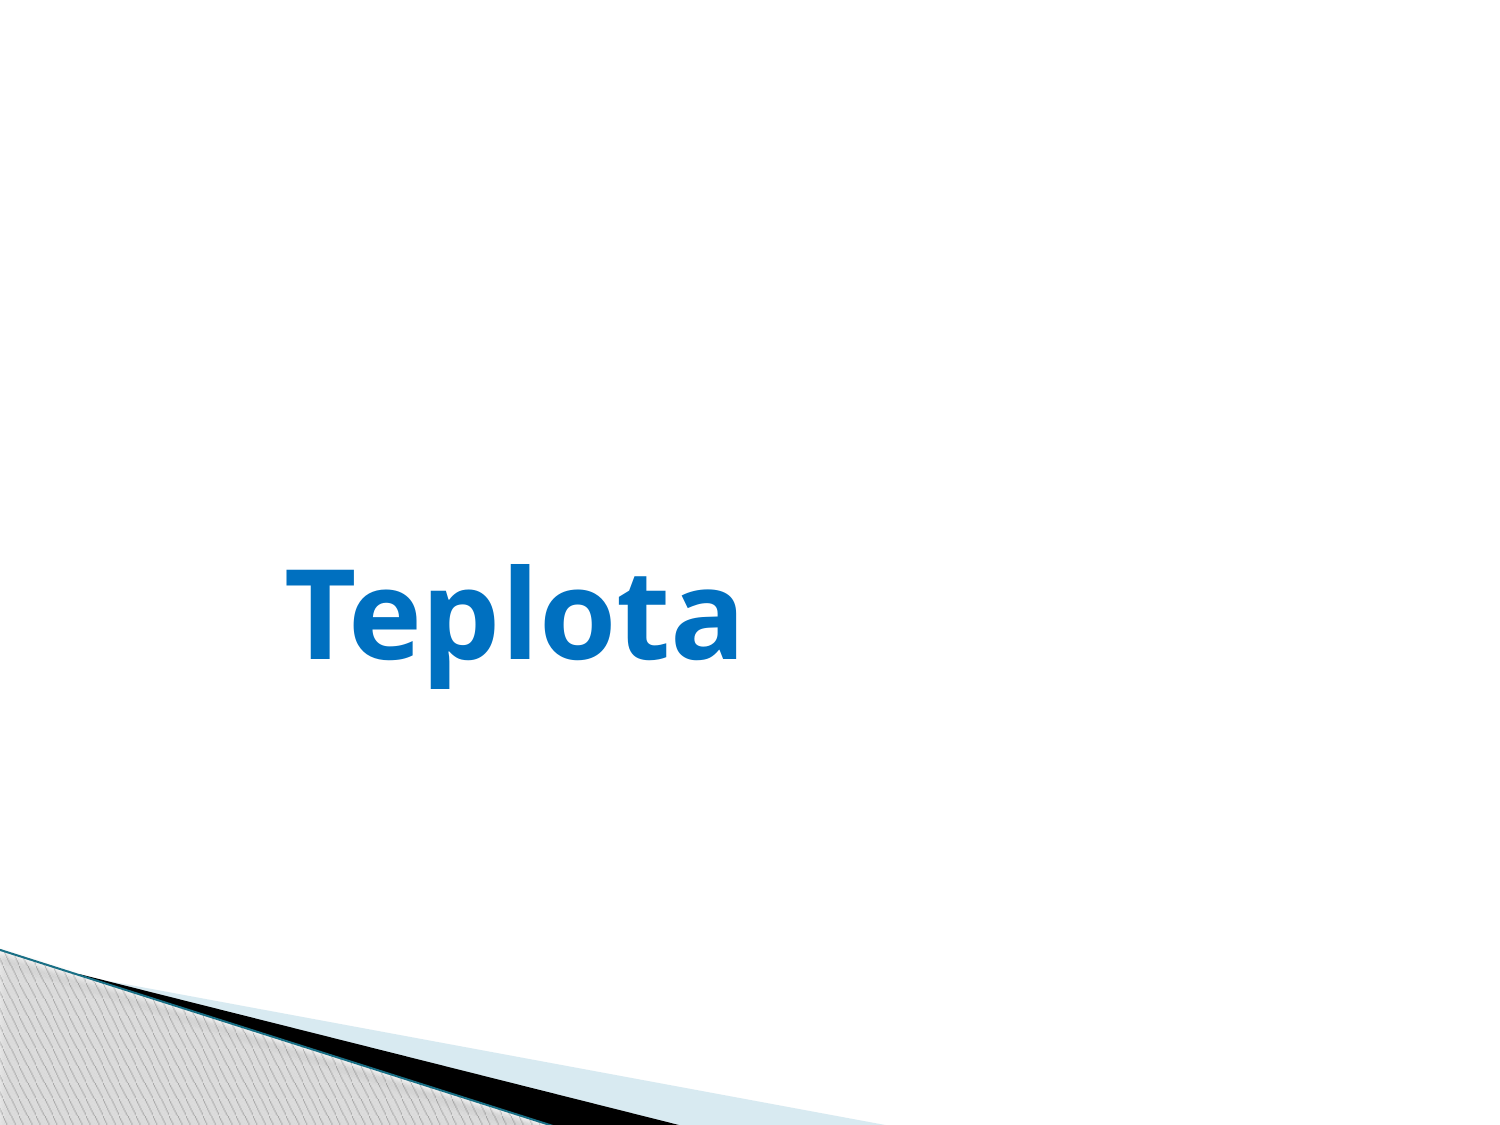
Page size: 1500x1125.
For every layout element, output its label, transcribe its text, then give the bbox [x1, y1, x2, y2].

text_box Teplota [269, 527, 1313, 628]
